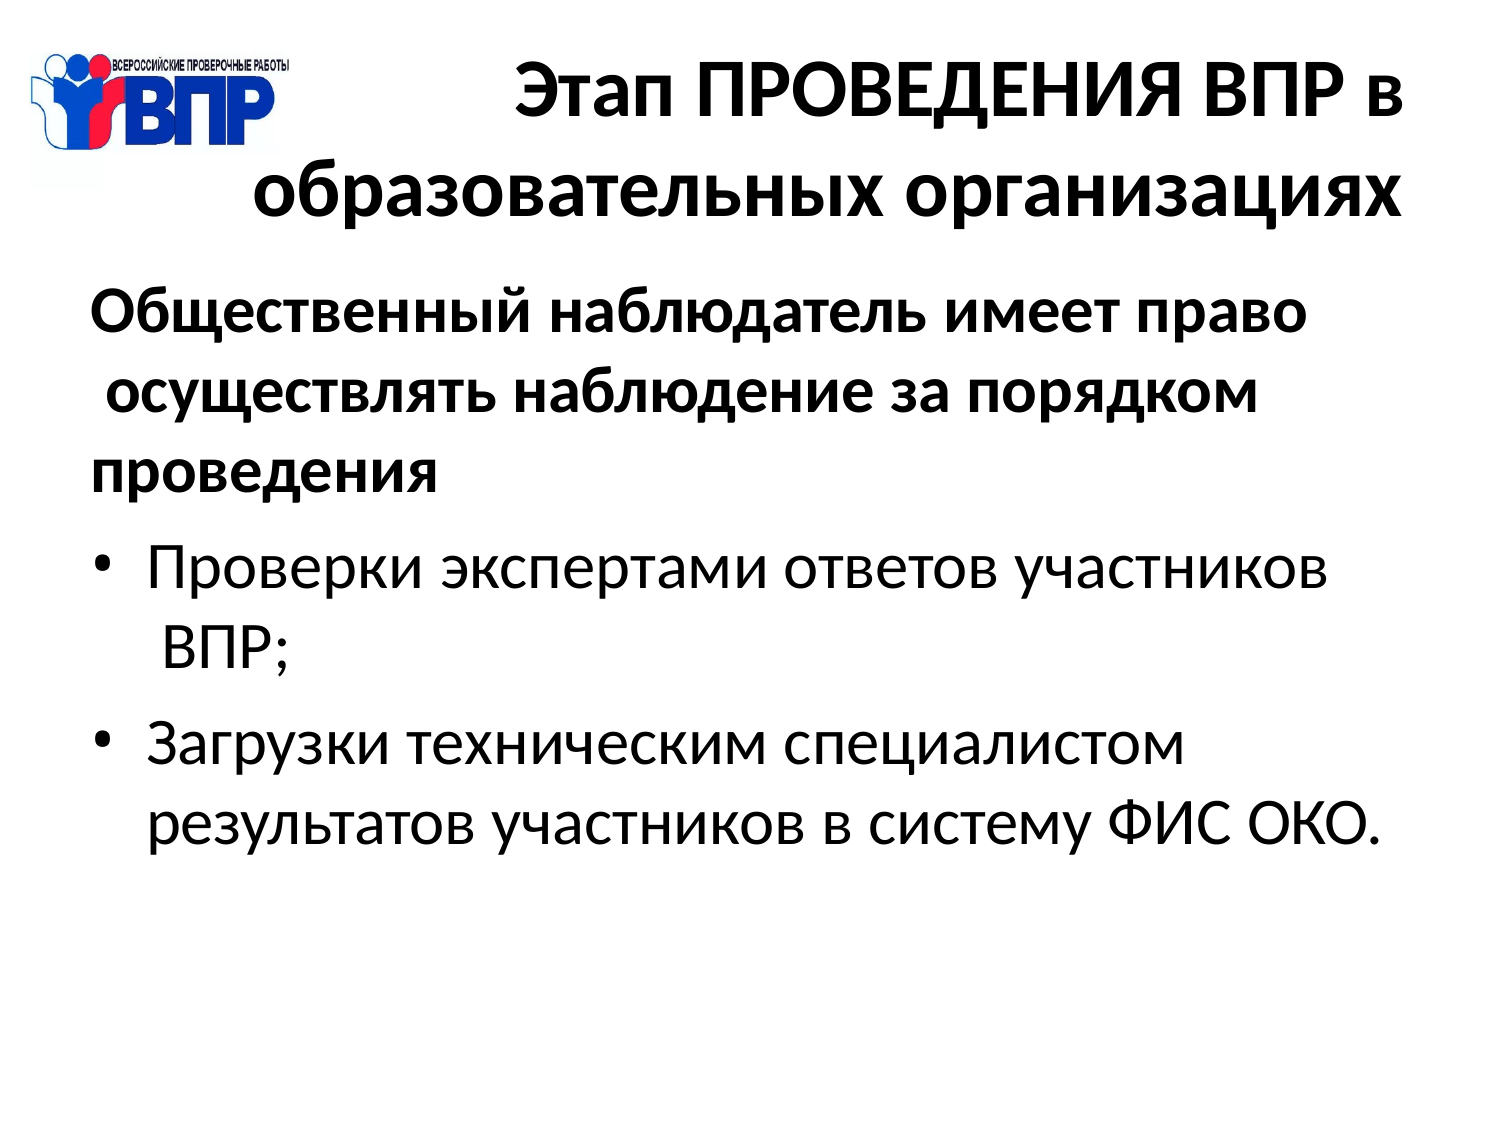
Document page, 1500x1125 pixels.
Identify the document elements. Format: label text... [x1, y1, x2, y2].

text_box Общественный наблюдатель имеет право осуществлять наблюдение за порядком проведения Проверки экспертами ответов участников ВПР; Загрузки техническим специалистом результатов участников в систему ФИС ОКО. [87, 263, 1398, 858]
picture [29, 50, 290, 190]
title Этап ПРОВЕДЕНИЯ ВПР в образовательных организациях [88, 31, 1412, 234]
